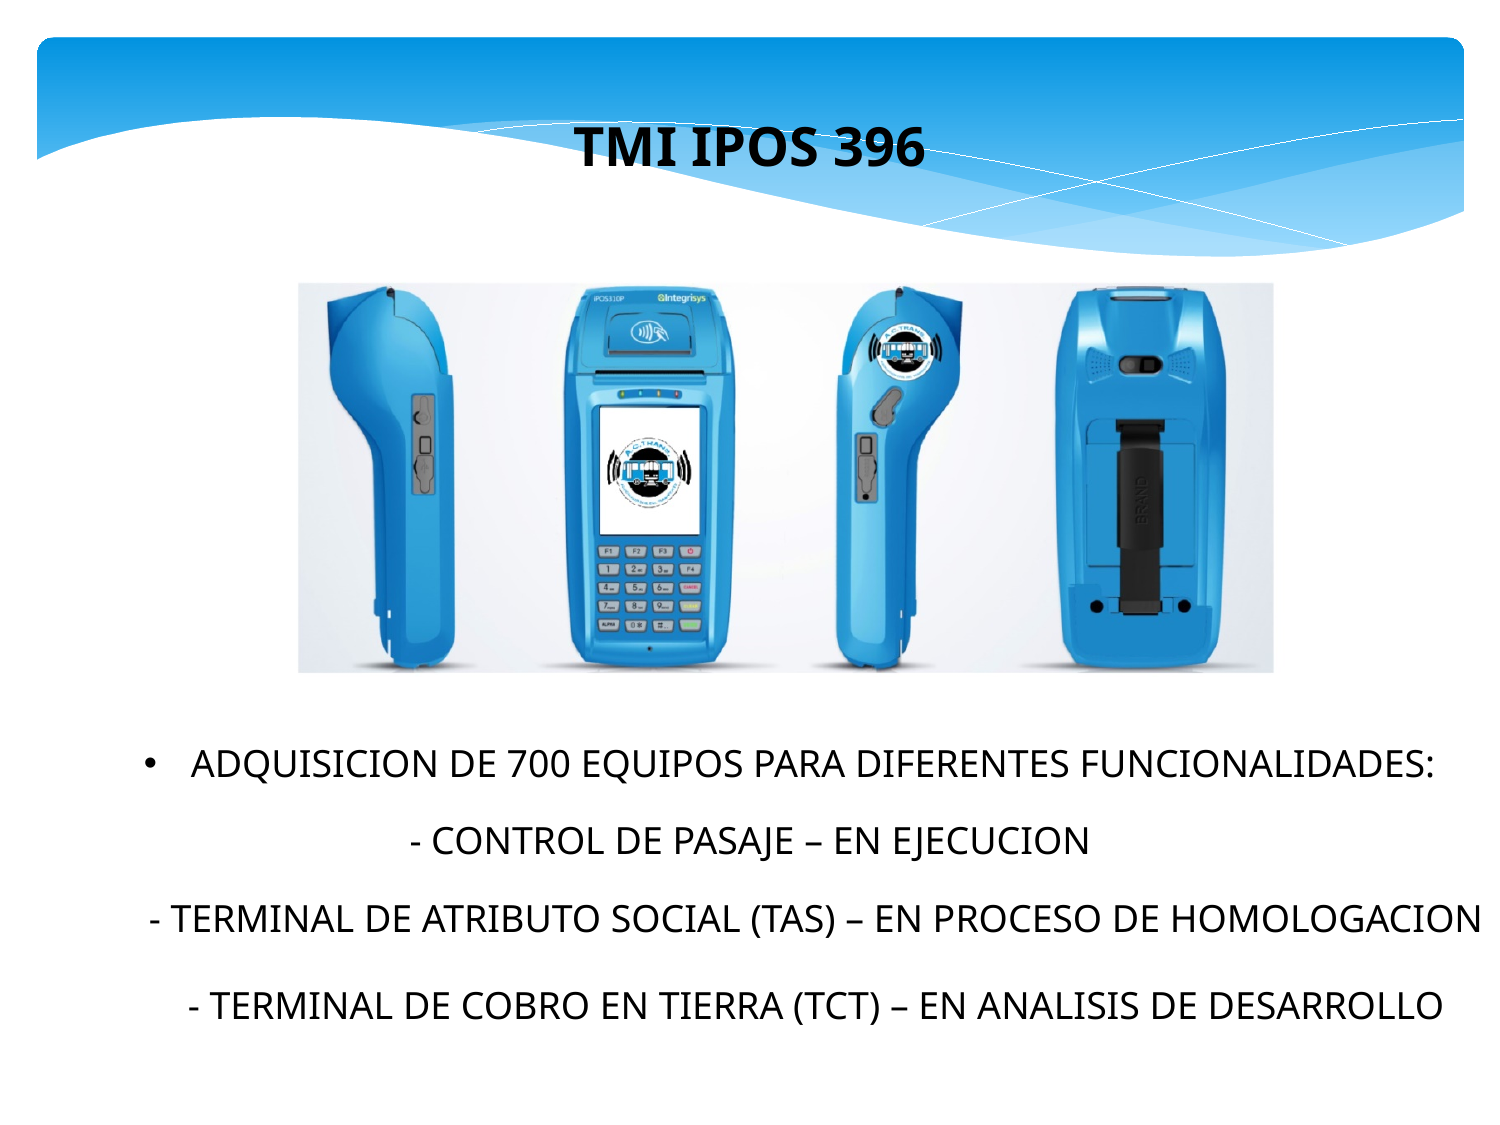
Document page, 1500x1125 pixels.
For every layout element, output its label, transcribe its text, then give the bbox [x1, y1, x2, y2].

text_box TMI IPOS 396 [424, 54, 1076, 185]
picture [289, 266, 1285, 677]
text_box ADQUISICION DE 700 EQUIPOS PARA DIFERENTES FUNCIONALIDADES: [129, 732, 1500, 963]
text_box - TERMINAL DE COBRO EN TIERRA (TCT) – EN ANALISIS DE DESARROLLO [173, 974, 1460, 1080]
text_box - TERMINAL DE ATRIBUTO SOCIAL (TAS) – EN PROCESO DE HOMOLOGACION [134, 887, 1499, 948]
text_box - CONTROL DE PASAJE – EN EJECUCION [394, 809, 1107, 870]
